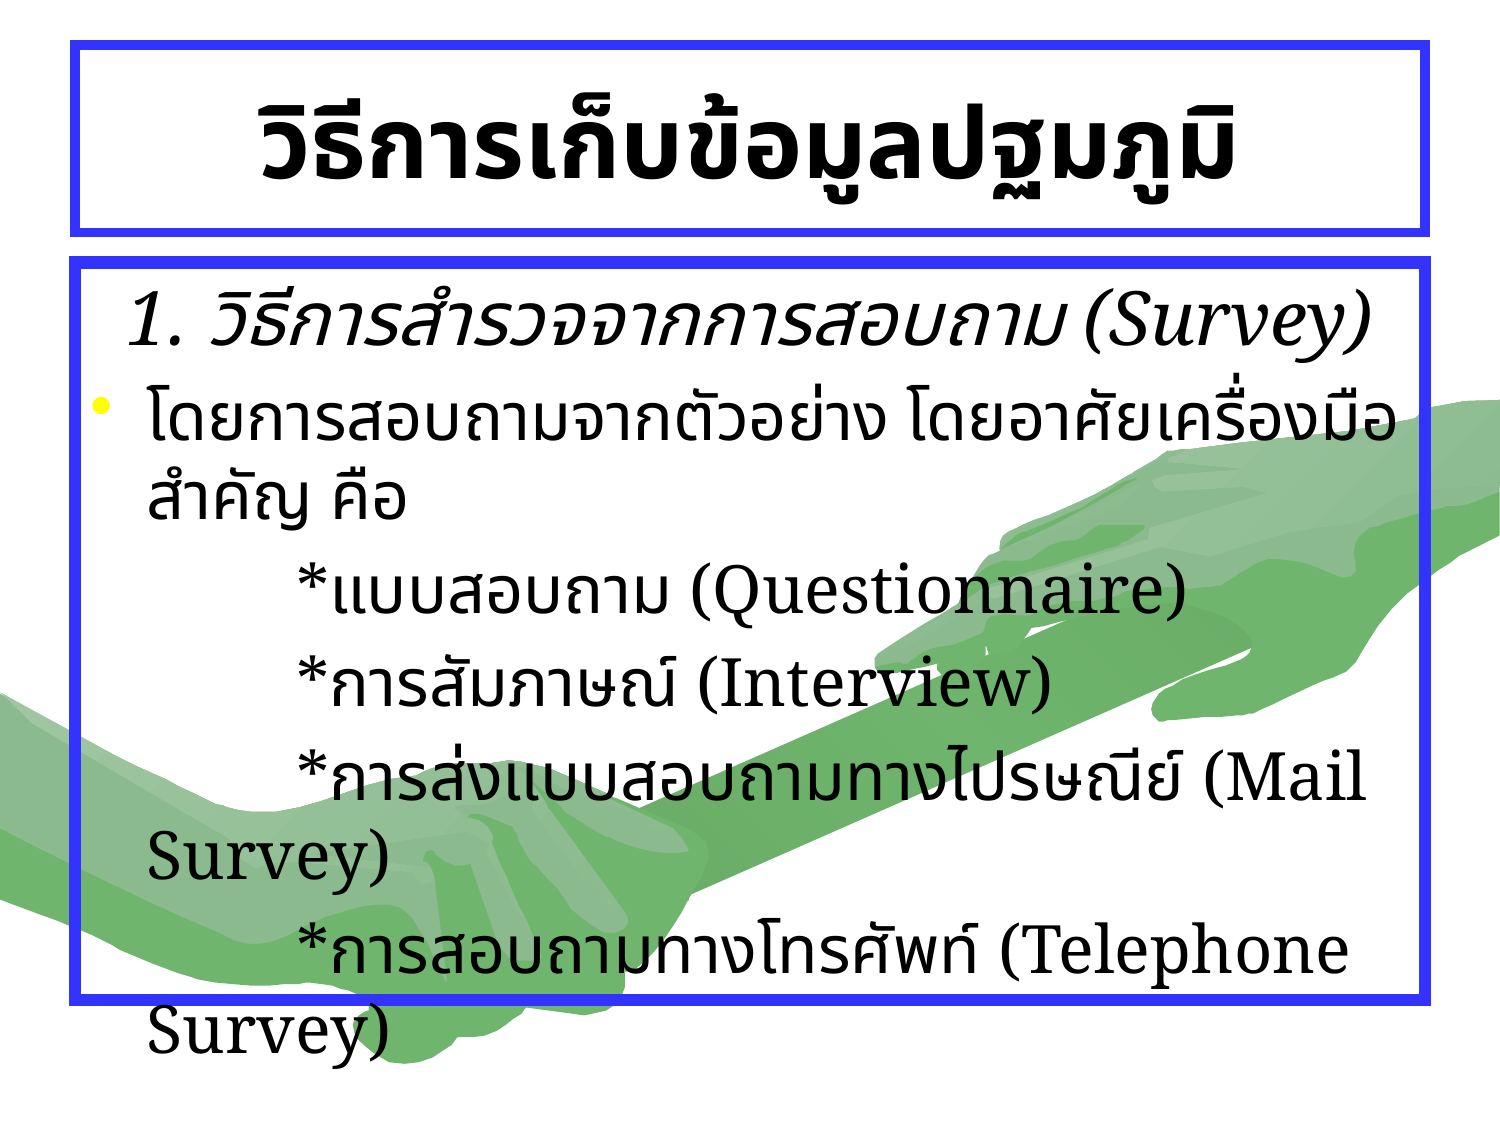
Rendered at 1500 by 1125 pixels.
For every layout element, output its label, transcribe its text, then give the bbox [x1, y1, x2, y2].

list 1. วิธีการสำรวจจากการสอบถาม (Survey) โดยการสอบถามจากตัวอย่าง โดยอาศัยเครื่องมือสำคัญ คือ *แบบสอบถาม (Questionnaire) *การสัมภาษณ์ (Interview) *การส่งแบบสอบถามทางไปรษณีย์ (Mail Survey) *การสอบถามทางโทรศัพท์ (Telephone Survey) [74, 262, 1426, 1001]
title วิธีการเก็บข้อมูลปฐมภูมิ [74, 44, 1426, 233]
